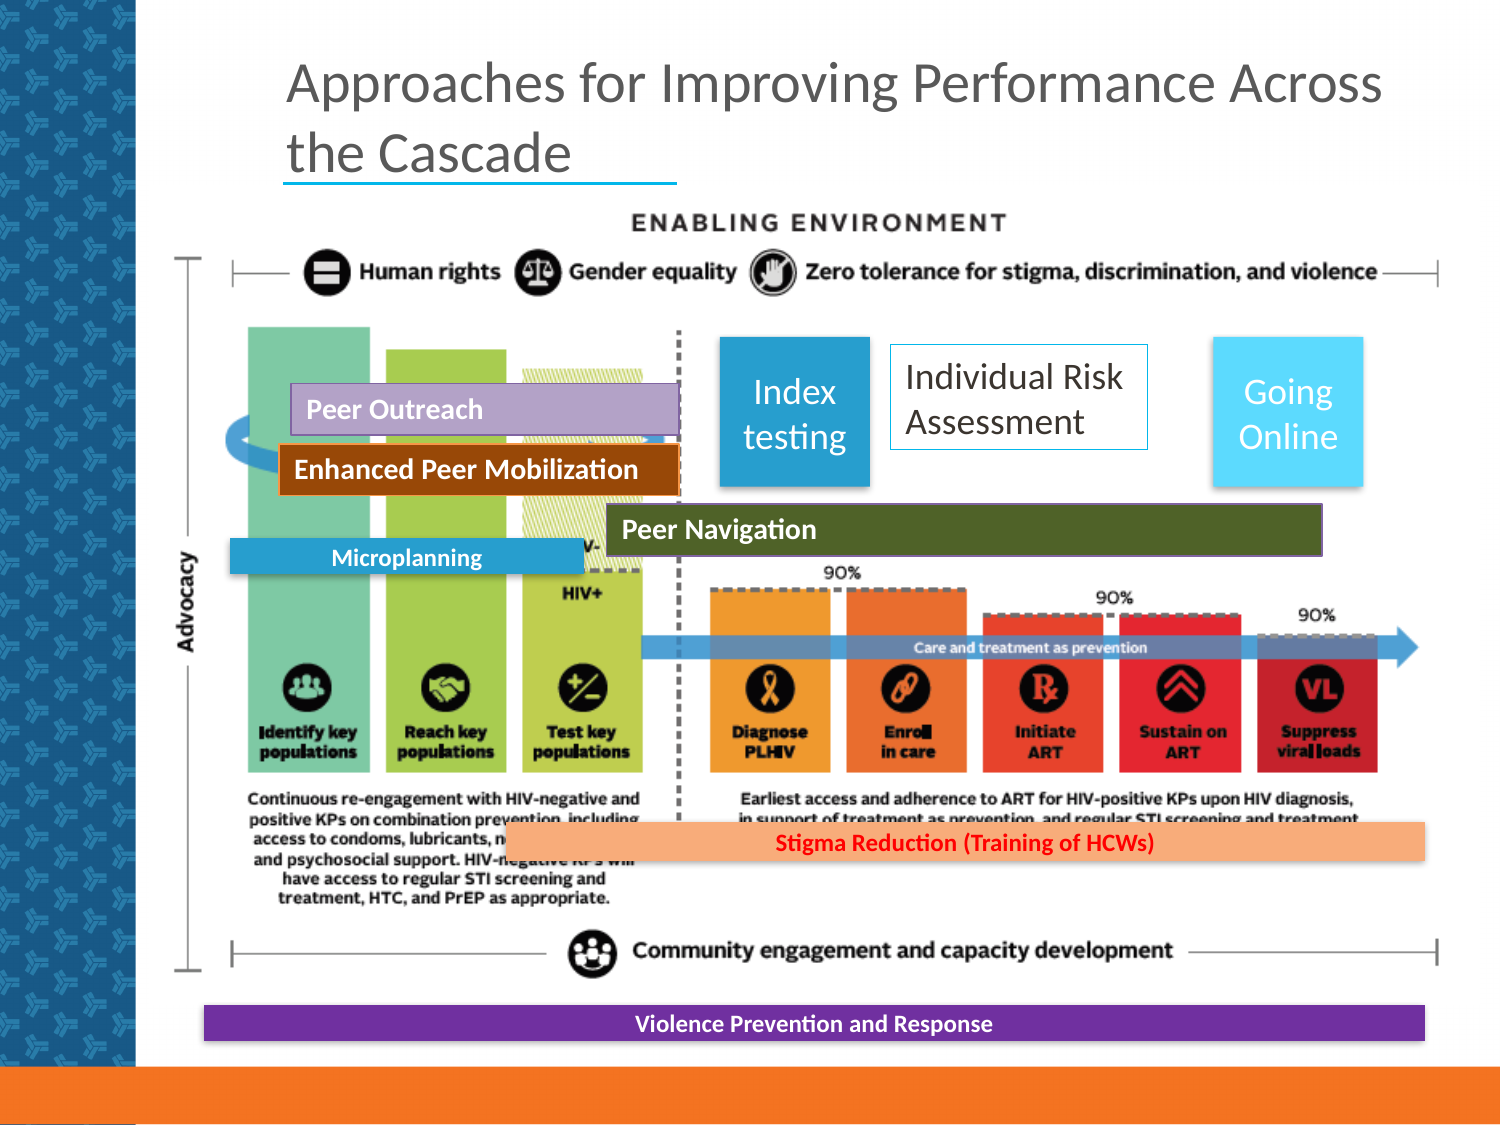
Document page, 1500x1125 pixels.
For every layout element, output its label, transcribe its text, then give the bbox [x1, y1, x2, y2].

picture [0, 0, 1500, 1125]
text_box Violence Prevention and Response [203, 1013, 1426, 1042]
title Approaches for Improving Performance Across the Cascade [271, 34, 1425, 183]
